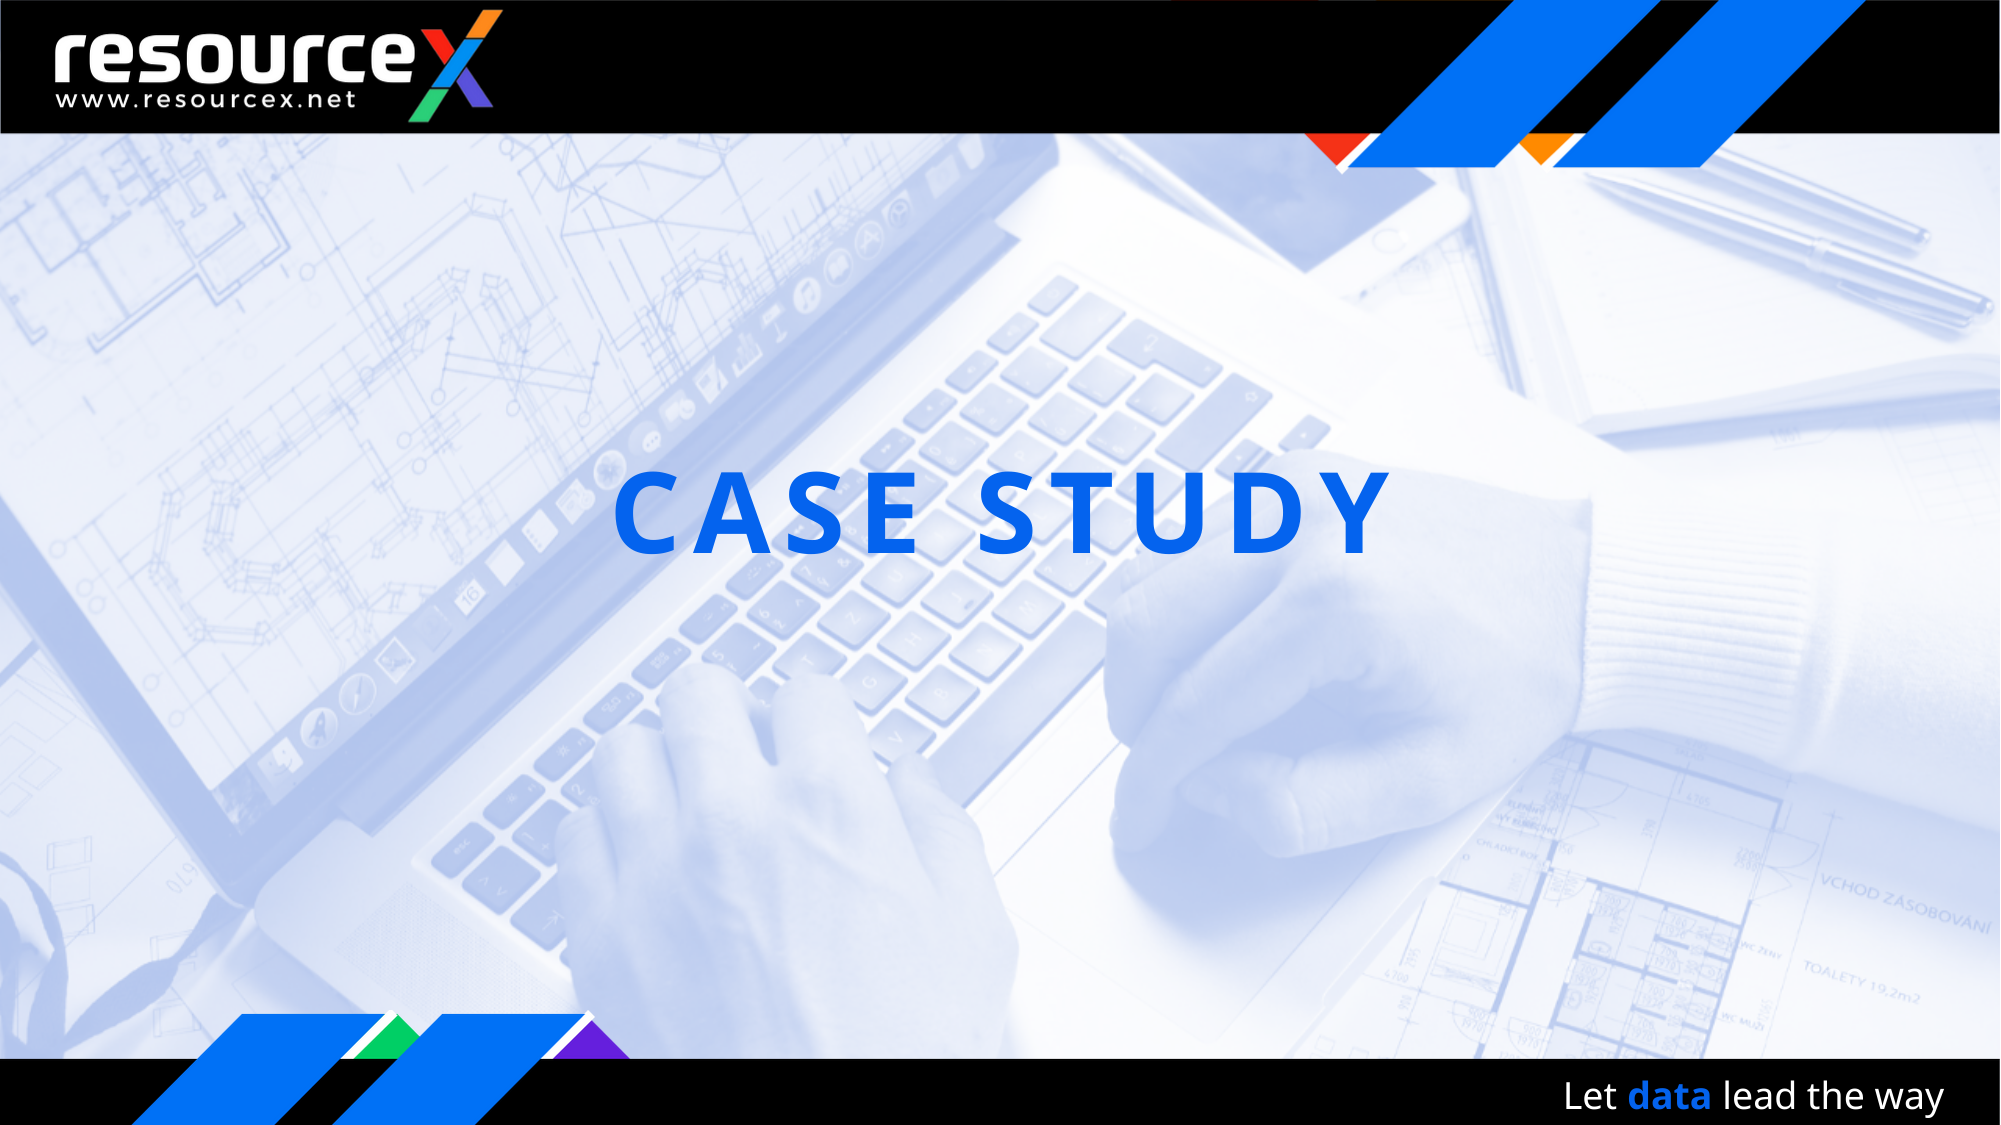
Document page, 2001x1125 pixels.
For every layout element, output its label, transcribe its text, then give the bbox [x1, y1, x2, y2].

picture [0, 1010, 2000, 1125]
text_box CASE STUDY [404, 433, 1596, 584]
picture [0, 0, 2000, 471]
